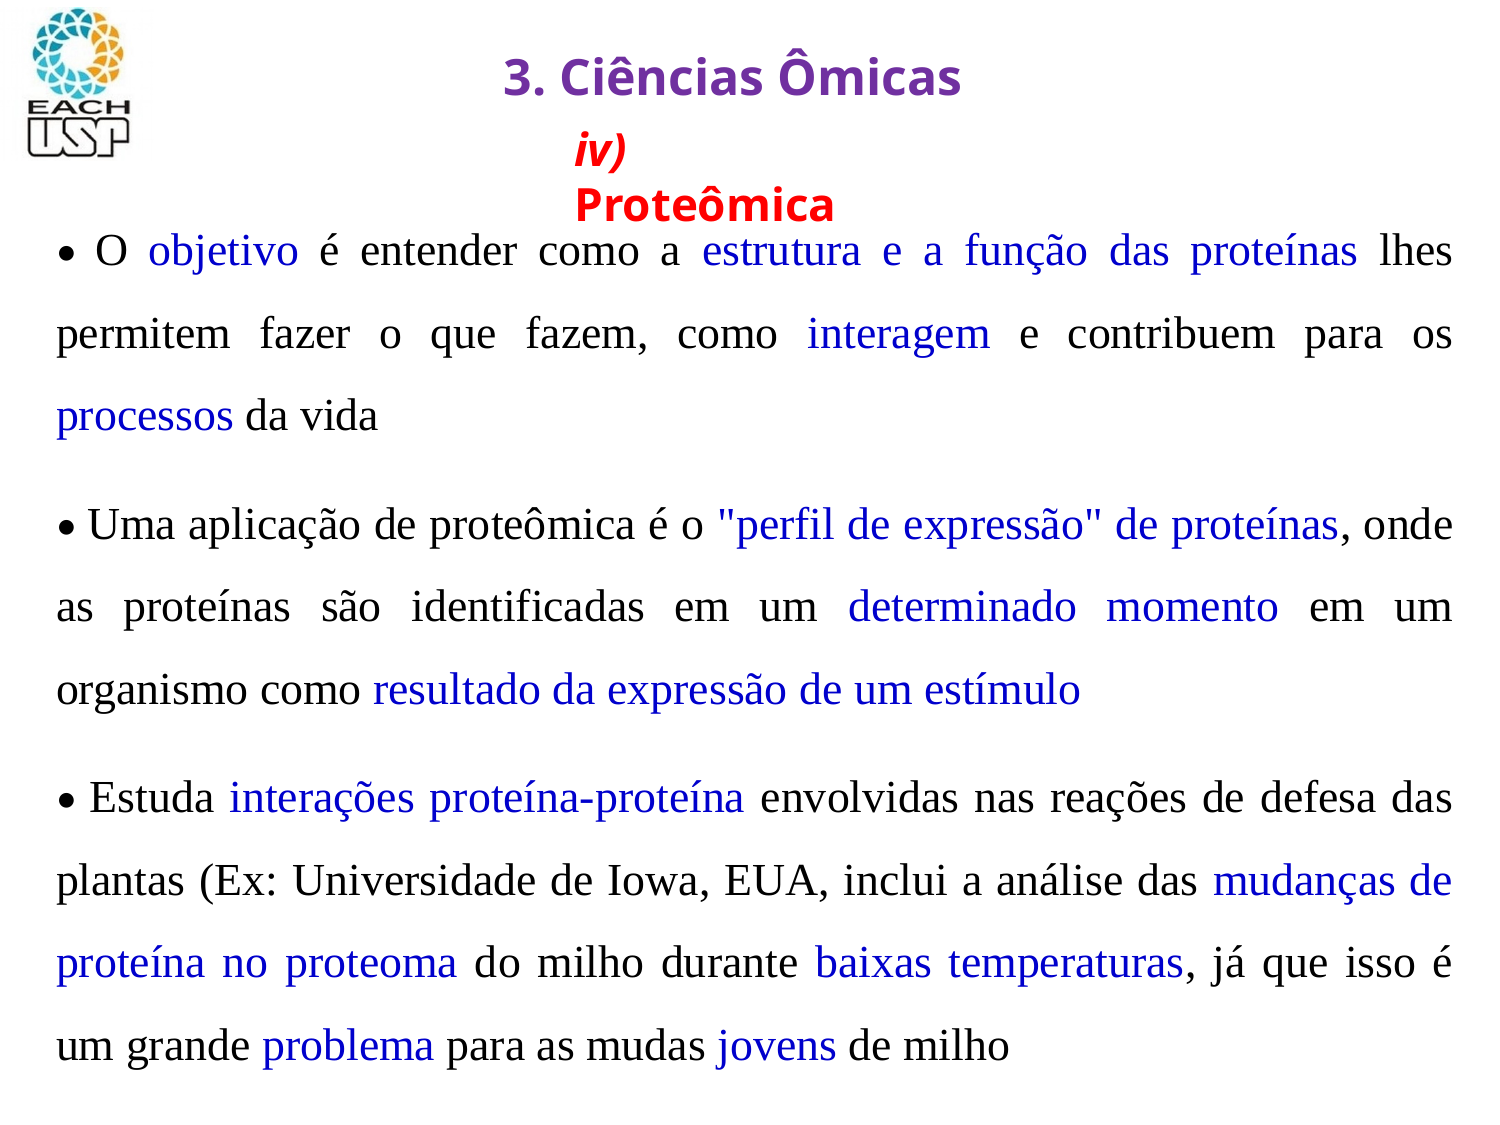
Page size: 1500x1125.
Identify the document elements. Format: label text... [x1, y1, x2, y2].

picture [0, 6, 154, 162]
text_box 3. Ciências Ômicas [488, 7, 985, 113]
text_box iv) Proteômica [559, 113, 915, 239]
text_box • O objetivo é entender como a estrutura e a função das proteínas lhes permitem fazer o que fazem, como interagem e contribuem para os processos da vida • Uma aplicação de proteômica é o "perfil de expressão" de proteínas, onde as proteínas são identificadas em um determinado momento em um organismo como resultado da expressão de um estímulo • Estuda interações proteína-proteína envolvidas nas reações de defesa das plantas (Ex: Universidade de Iowa, EUA, inclui a análise das mudanças de proteína no proteoma do milho durante baixas temperaturas, já que isso é um grande problema para as mudas jovens de milho [41, 185, 1469, 1077]
